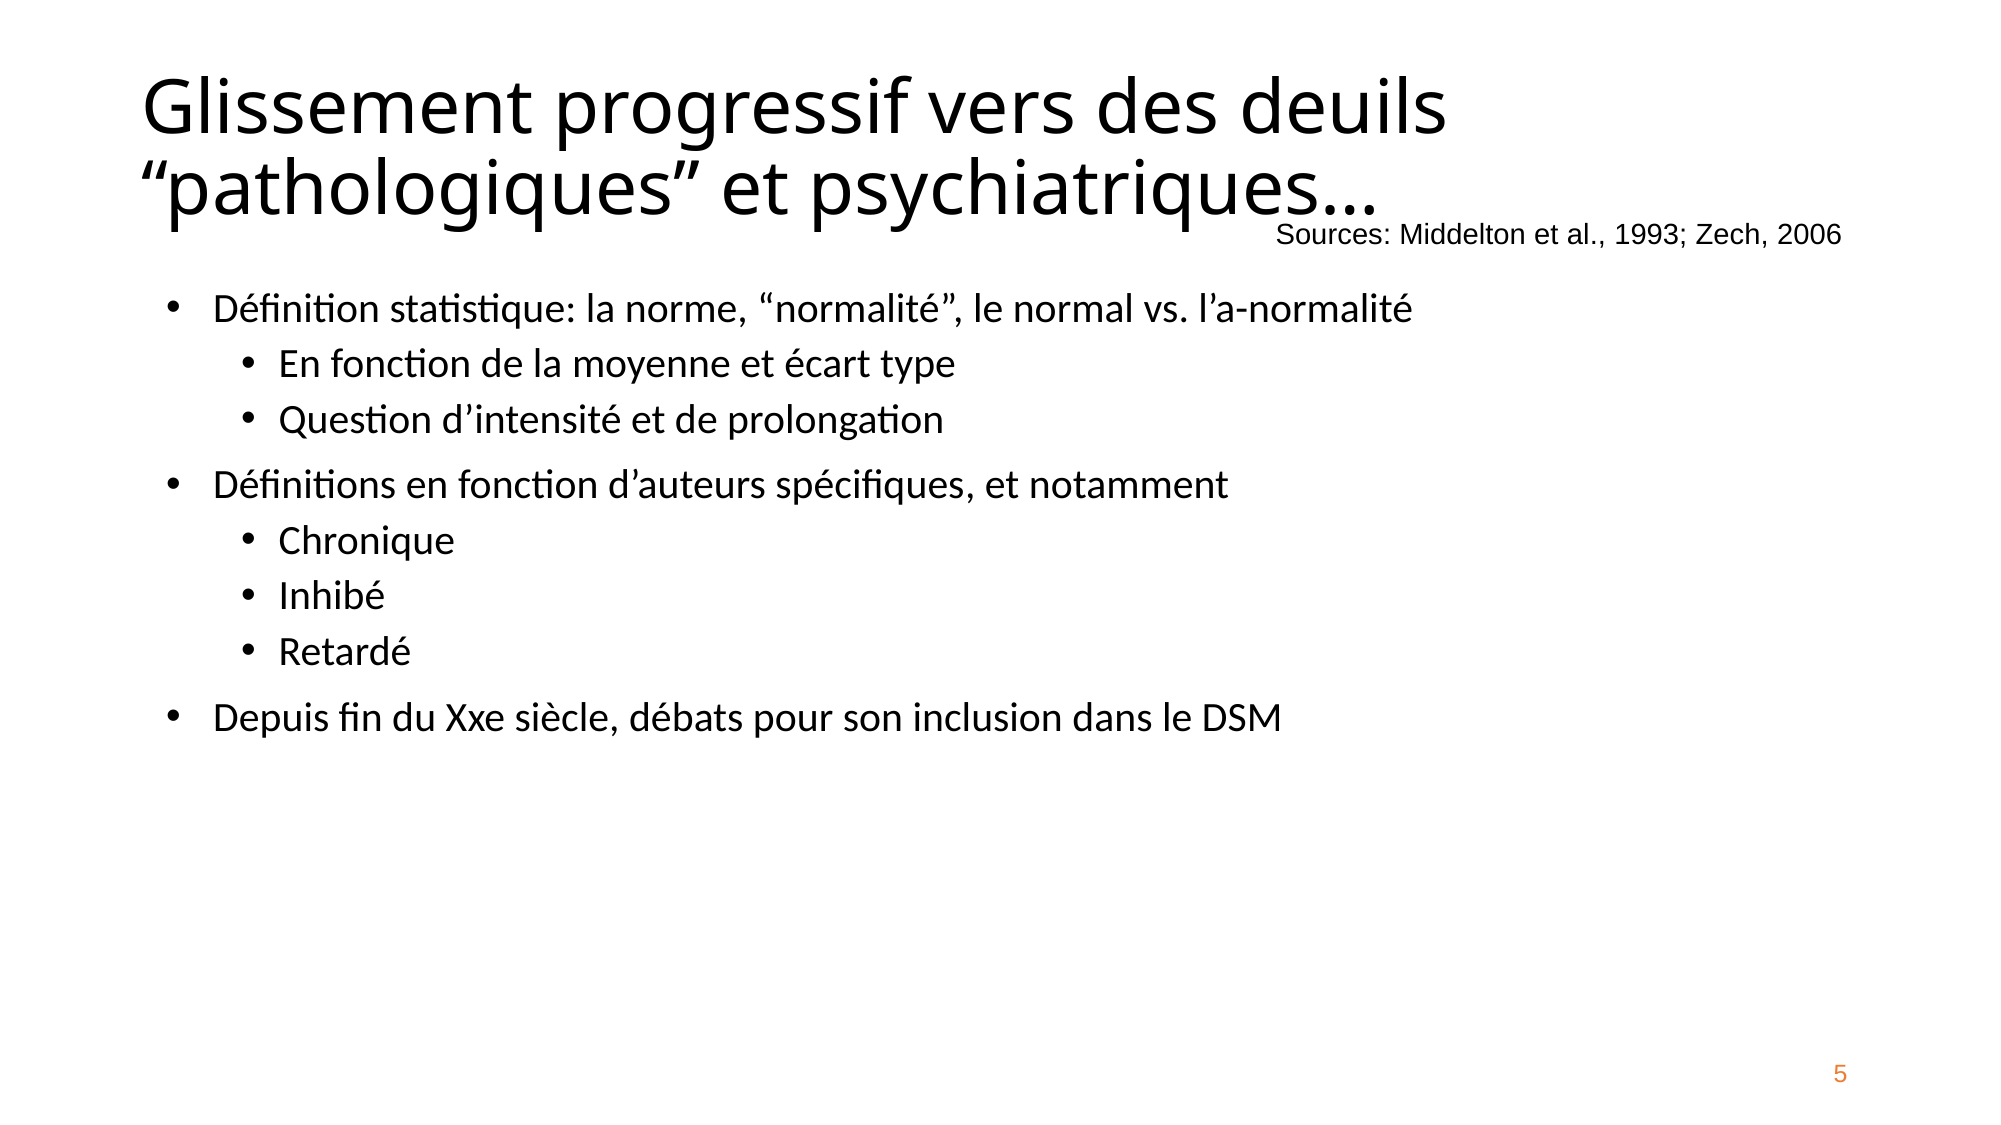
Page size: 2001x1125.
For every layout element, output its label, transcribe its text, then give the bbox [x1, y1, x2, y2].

title Glissement progressif vers des deuils “pathologiques” et psychiatriques… [126, 40, 1852, 259]
text_box Sources: Middelton et al., 1993; Zech, 2006 [1260, 208, 1909, 258]
list Définition statistique: la norme, “normalité”, le normal vs. l’a-normalité En fonction de la moyenne et écart type Question d’intensité et de prolongation Définitions en fonction d’auteurs spécifiques, et notamment Chronique Inhibé Retardé Depuis fin du Xxe siècle, débats pour son inclusion dans le DSM [151, 278, 1452, 1042]
slide_number 5 [1412, 1042, 1863, 1103]
